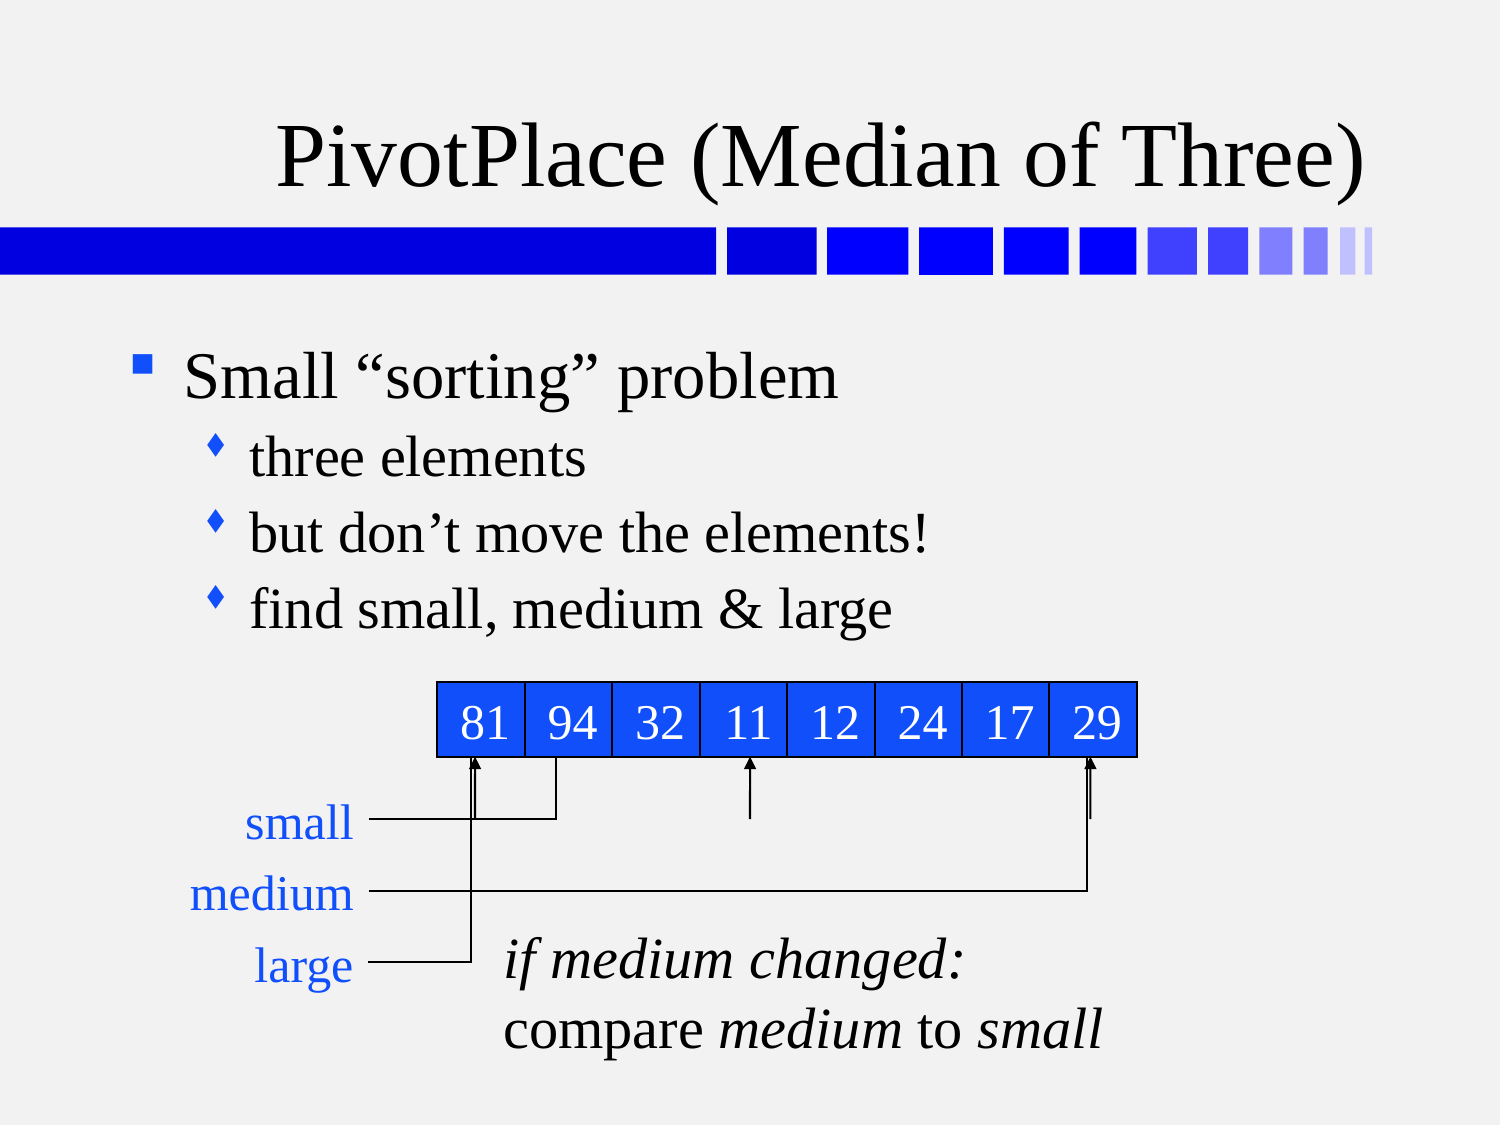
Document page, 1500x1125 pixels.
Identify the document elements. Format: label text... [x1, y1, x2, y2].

list Small “sorting” problem three elements but don’t move the elements! find small, medium & large [111, 324, 1388, 1001]
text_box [368, 898, 476, 963]
text_box [1088, 766, 1097, 818]
text_box [743, 766, 757, 816]
text_box if medium changed: compare medium to small [488, 912, 1119, 1068]
text_box medium [174, 853, 363, 929]
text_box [437, 681, 1138, 757]
title PivotPlace (Median of Three) [109, 27, 1383, 213]
text_box large [239, 924, 369, 1000]
text_box [473, 766, 482, 816]
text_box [368, 819, 1091, 892]
text_box small [230, 781, 369, 853]
